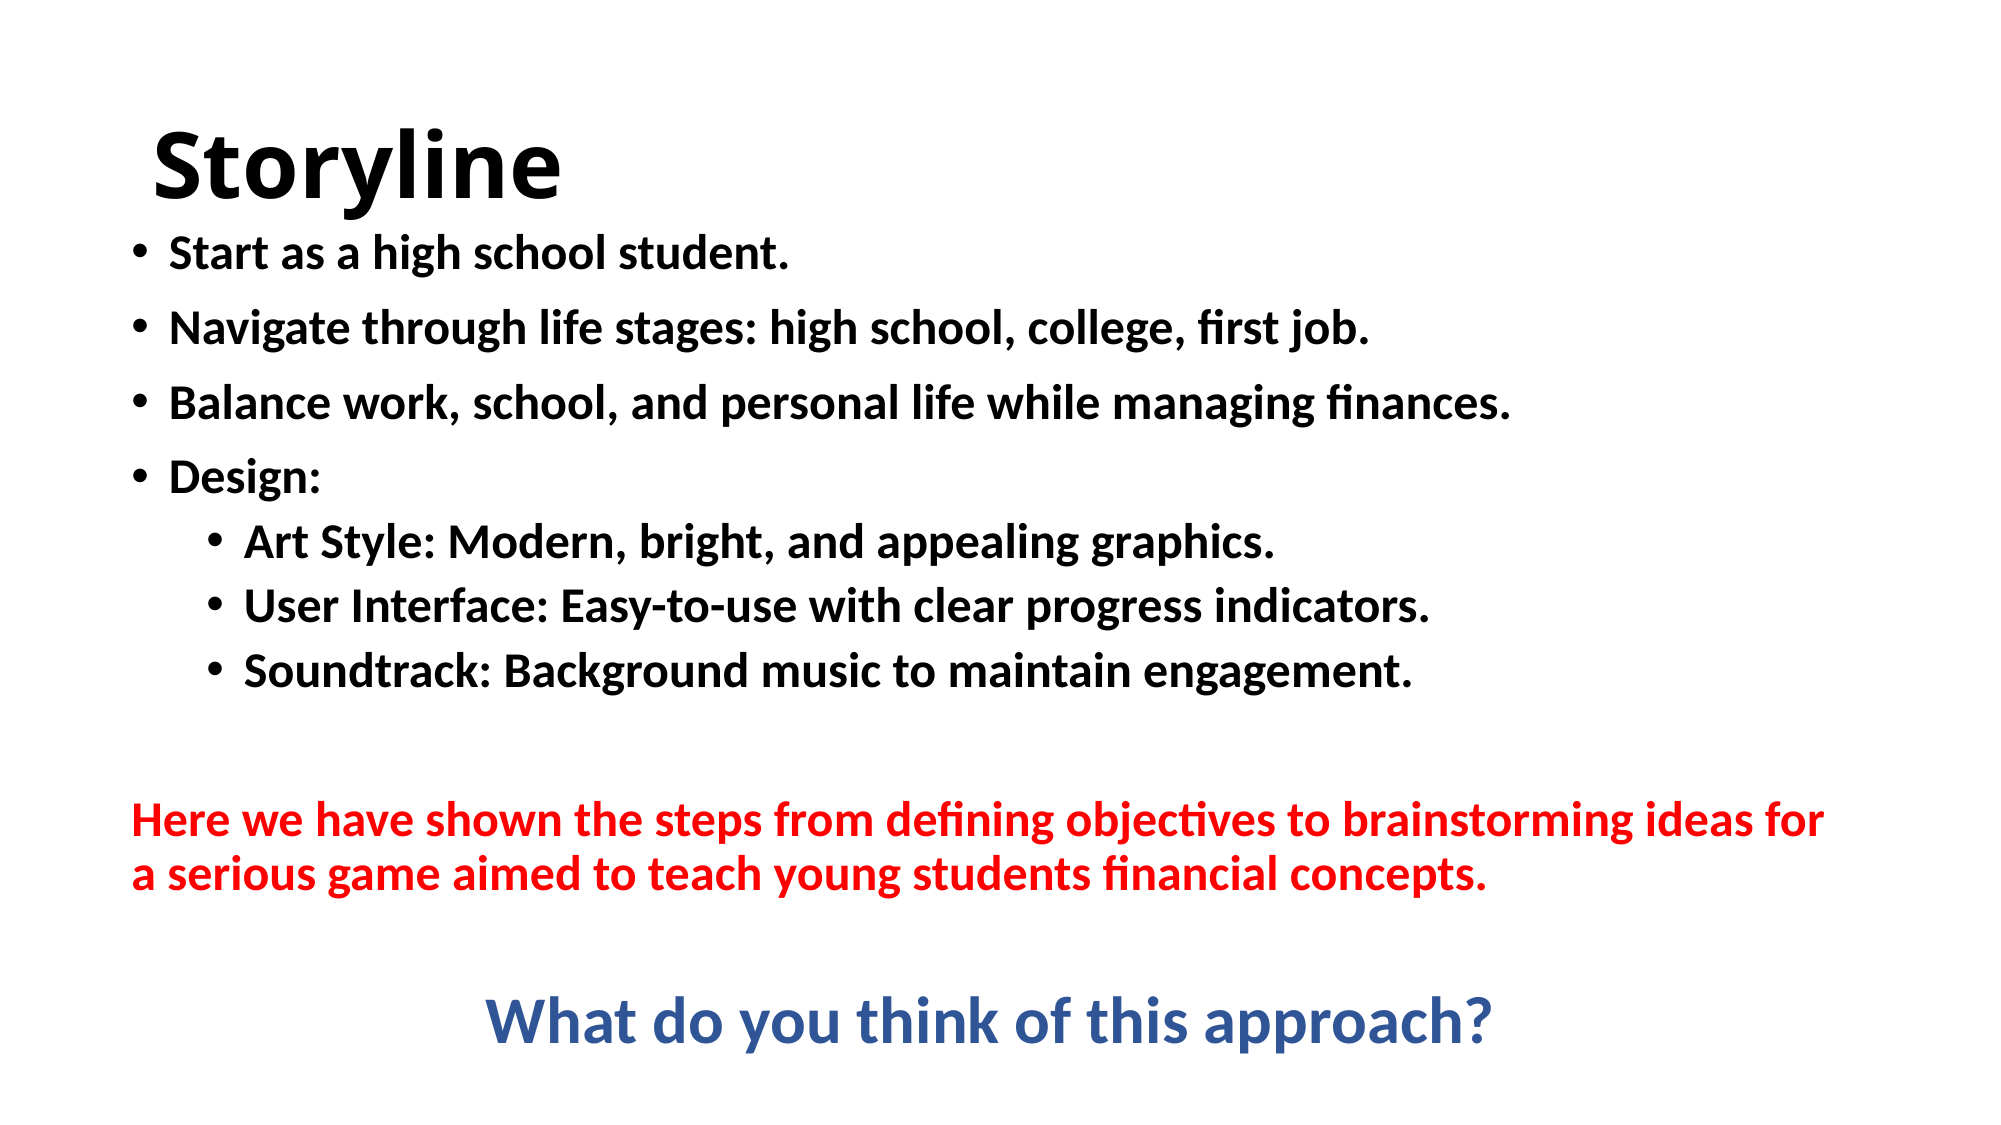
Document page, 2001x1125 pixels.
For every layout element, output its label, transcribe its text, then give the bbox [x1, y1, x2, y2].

list Start as a high school student. Navigate through life stages: high school, college, first job. Balance work, school, and personal life while managing finances. Design: Art Style: Modern, bright, and appealing graphics. User Interface: Easy-to-use with clear progress indicators. Soundtrack: Background music to maintain engagement. Here we have shown the steps from defining objectives to brainstorming ideas for a serious game aimed to teach young students financial concepts. [116, 218, 1842, 759]
title Storyline [137, 59, 1863, 278]
text_box What do you think of this approach? [471, 969, 1726, 1064]
